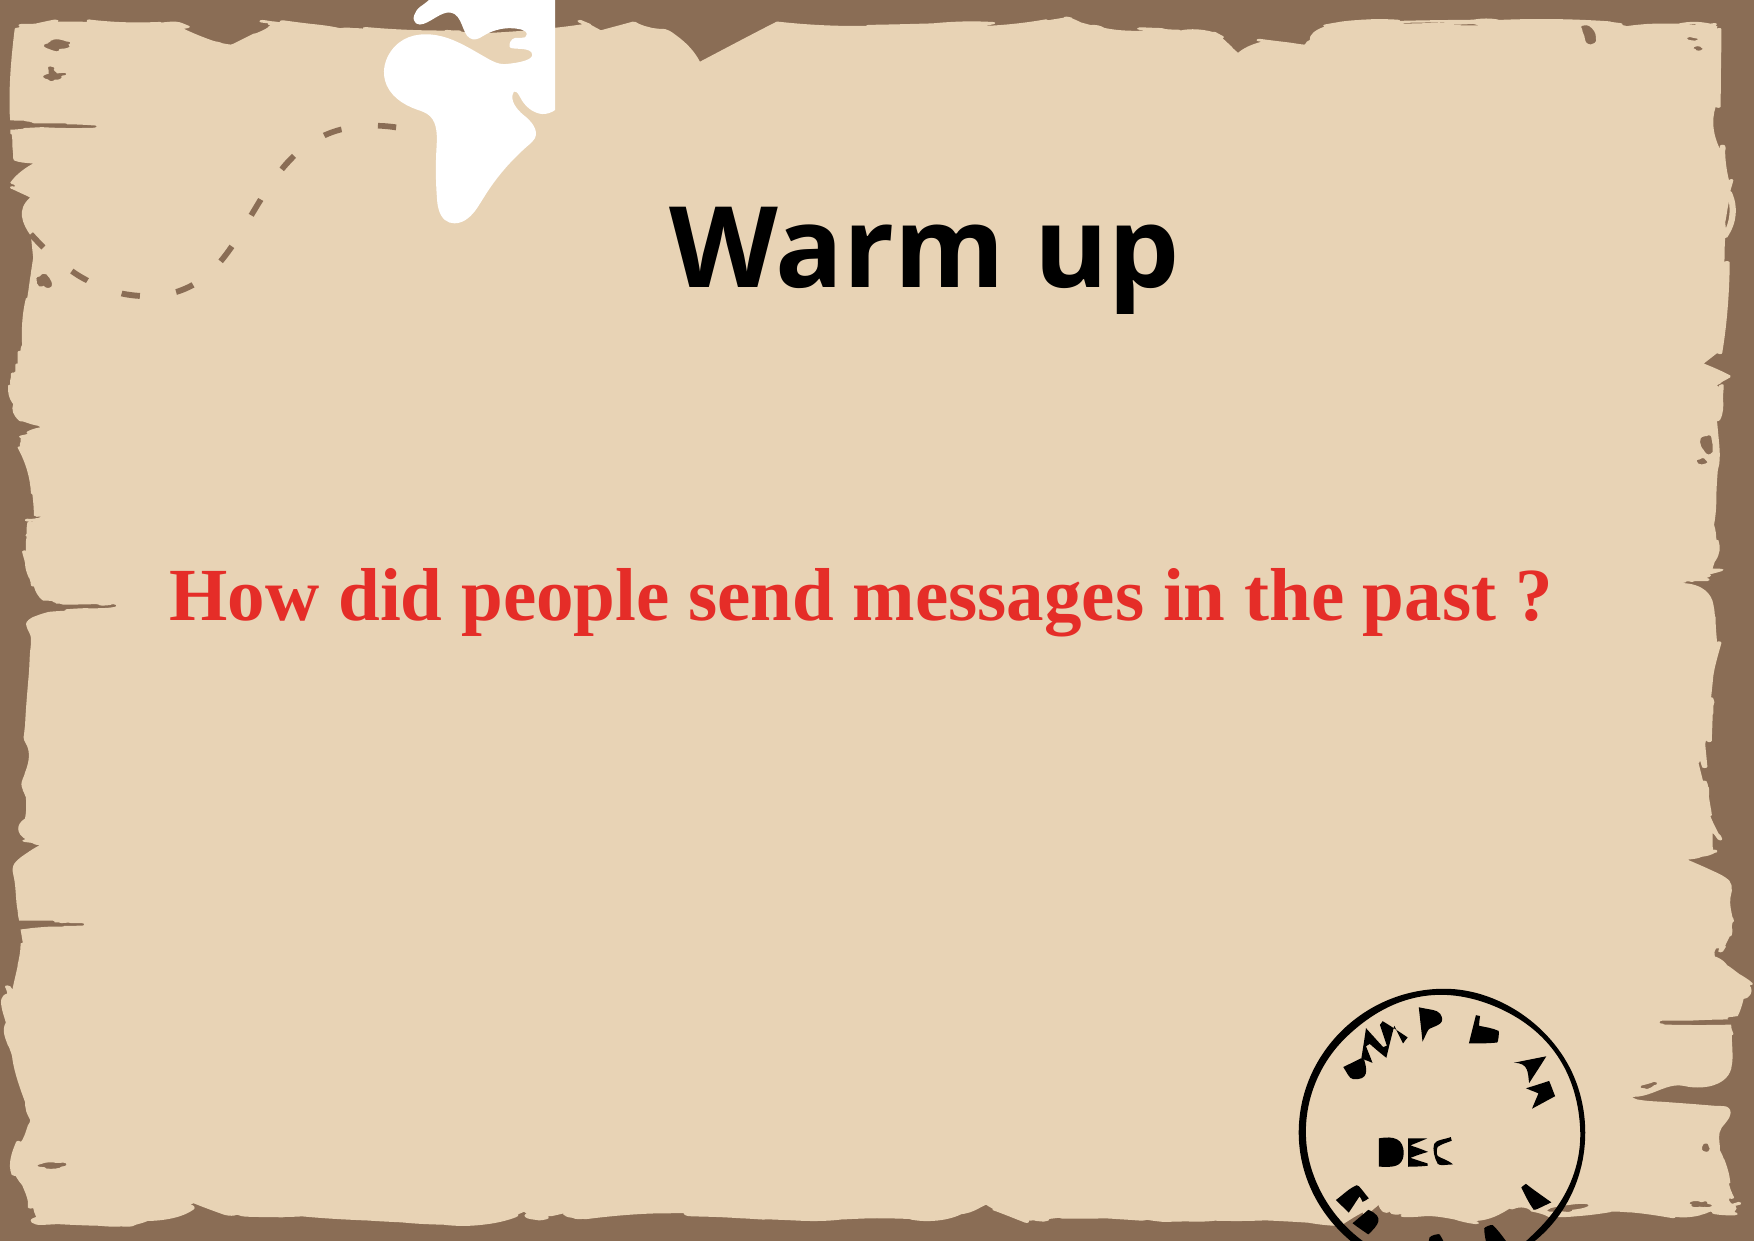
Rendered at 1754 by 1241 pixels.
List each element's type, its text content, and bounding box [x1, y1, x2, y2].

title How did people send messages in the past ? [44, 488, 1679, 692]
title Warm up [602, 102, 1247, 326]
